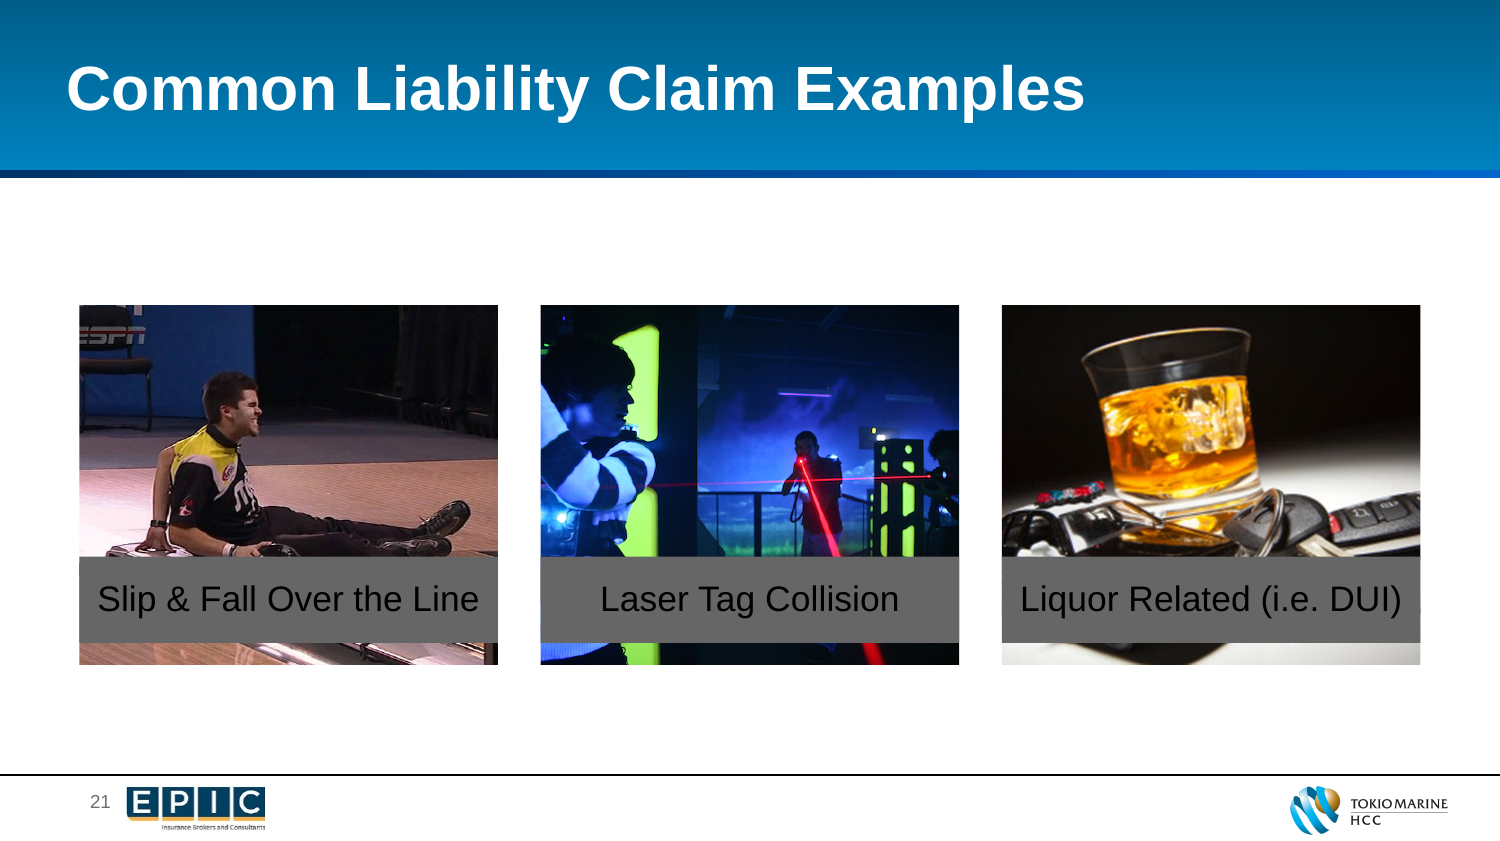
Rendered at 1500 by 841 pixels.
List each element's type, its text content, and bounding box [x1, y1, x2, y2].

text_box Common Liability Claim Examples [0, 0, 1500, 170]
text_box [79, 128, 1421, 841]
